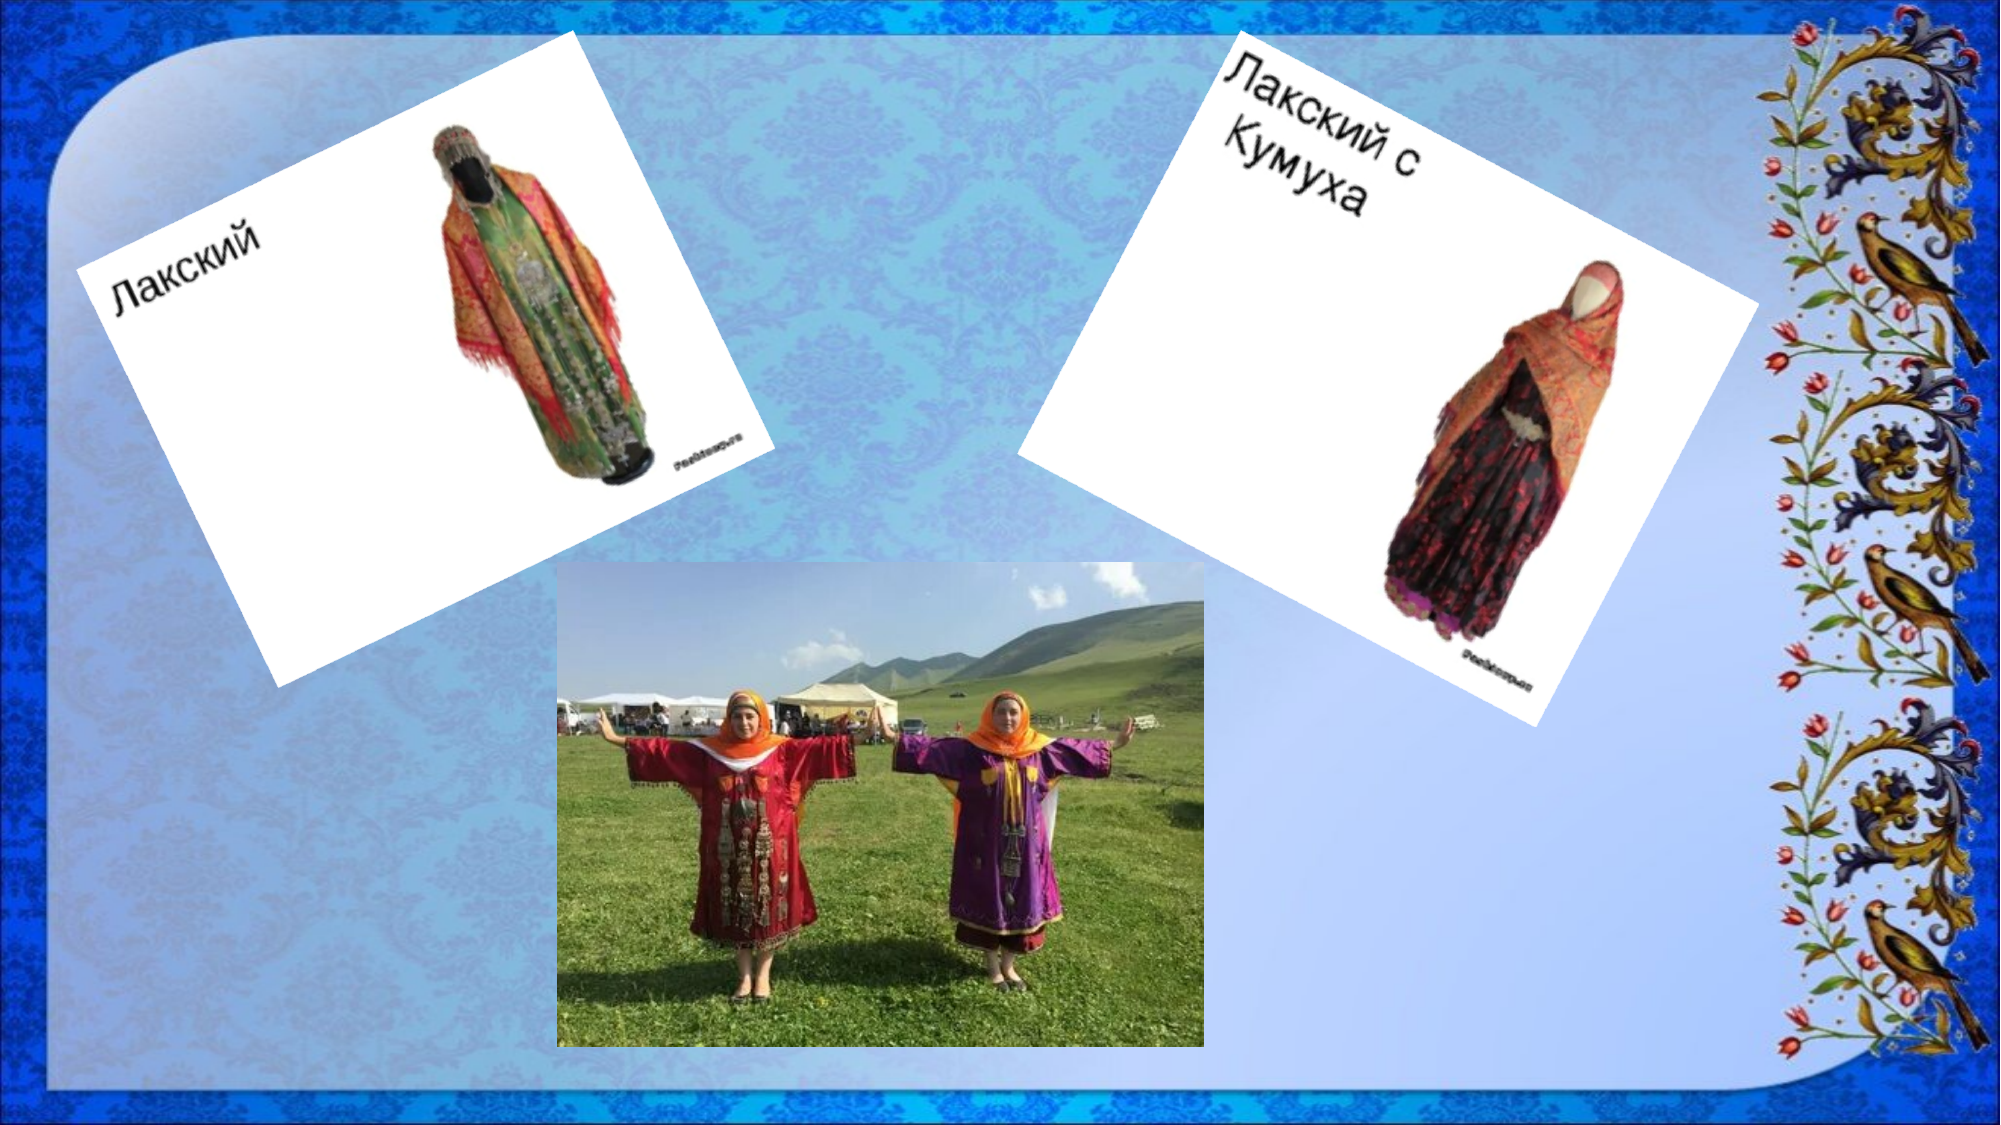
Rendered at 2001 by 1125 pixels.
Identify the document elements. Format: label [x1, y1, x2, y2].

picture [0, 0, 2000, 1125]
list [149, 125, 702, 591]
